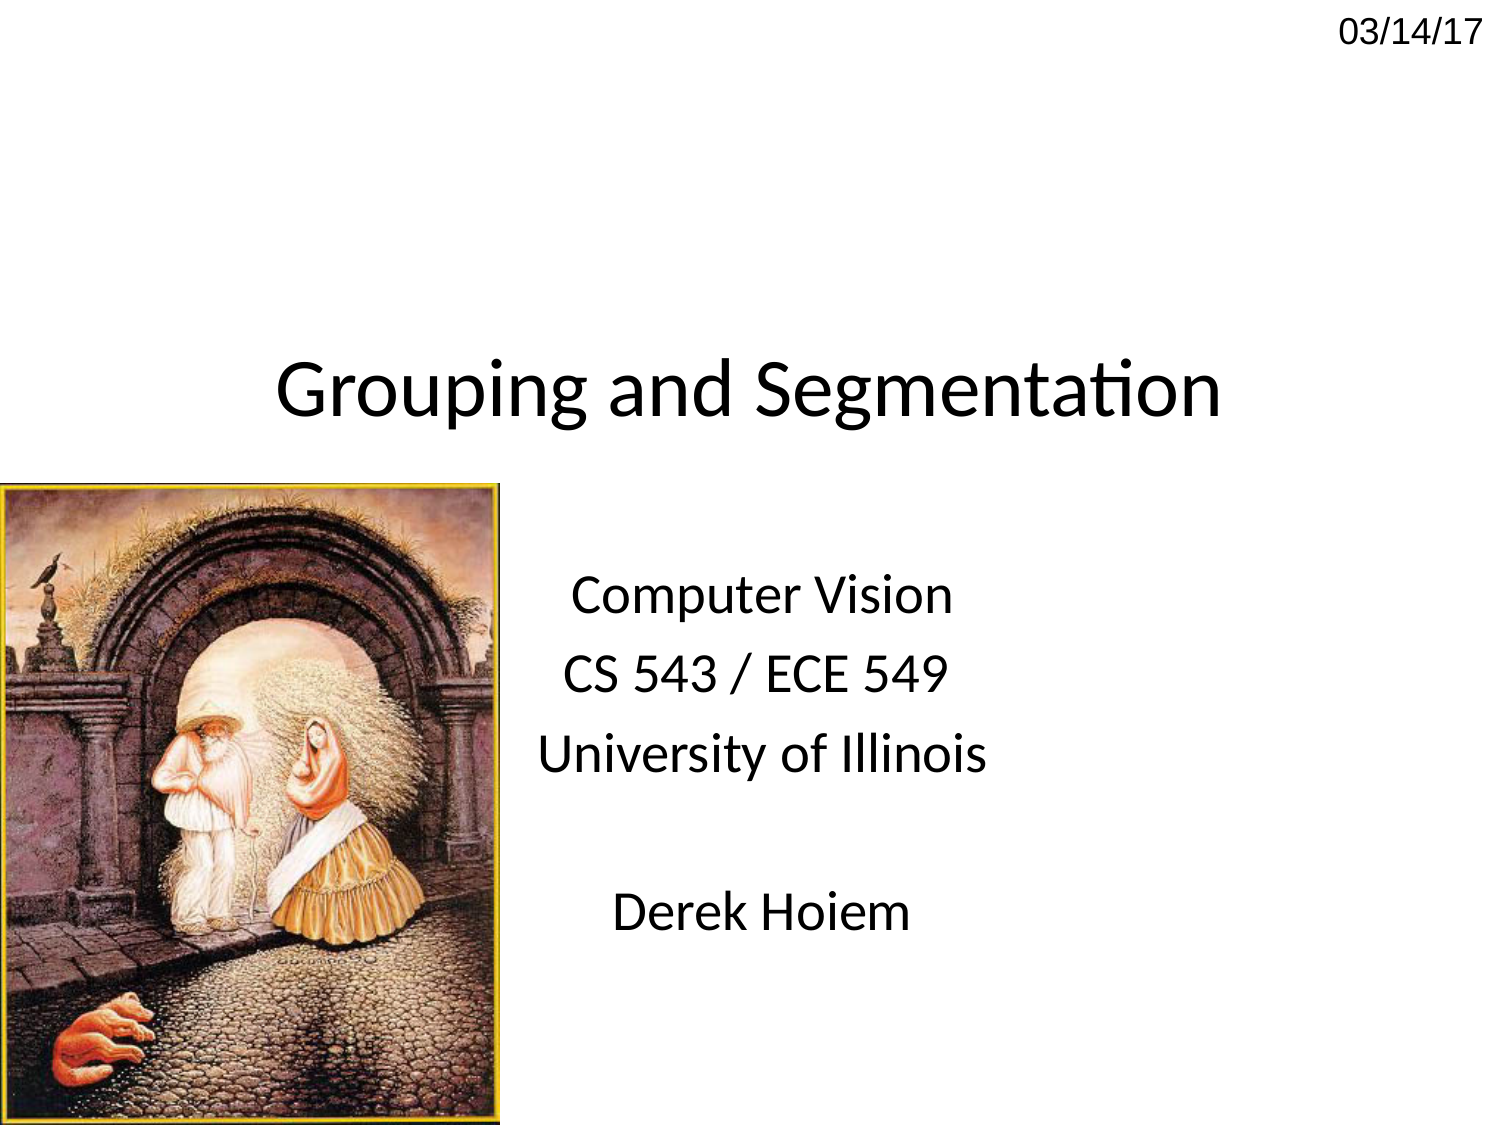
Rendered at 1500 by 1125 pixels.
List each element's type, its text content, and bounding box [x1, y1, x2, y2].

title Grouping and Segmentation [112, 262, 1388, 504]
picture [0, 483, 501, 1125]
text_box 03/14/17 [1323, 0, 1499, 60]
subtitle Computer Vision CS 543 / ECE 549 University of Illinois Derek Hoiem [504, 549, 1288, 950]
